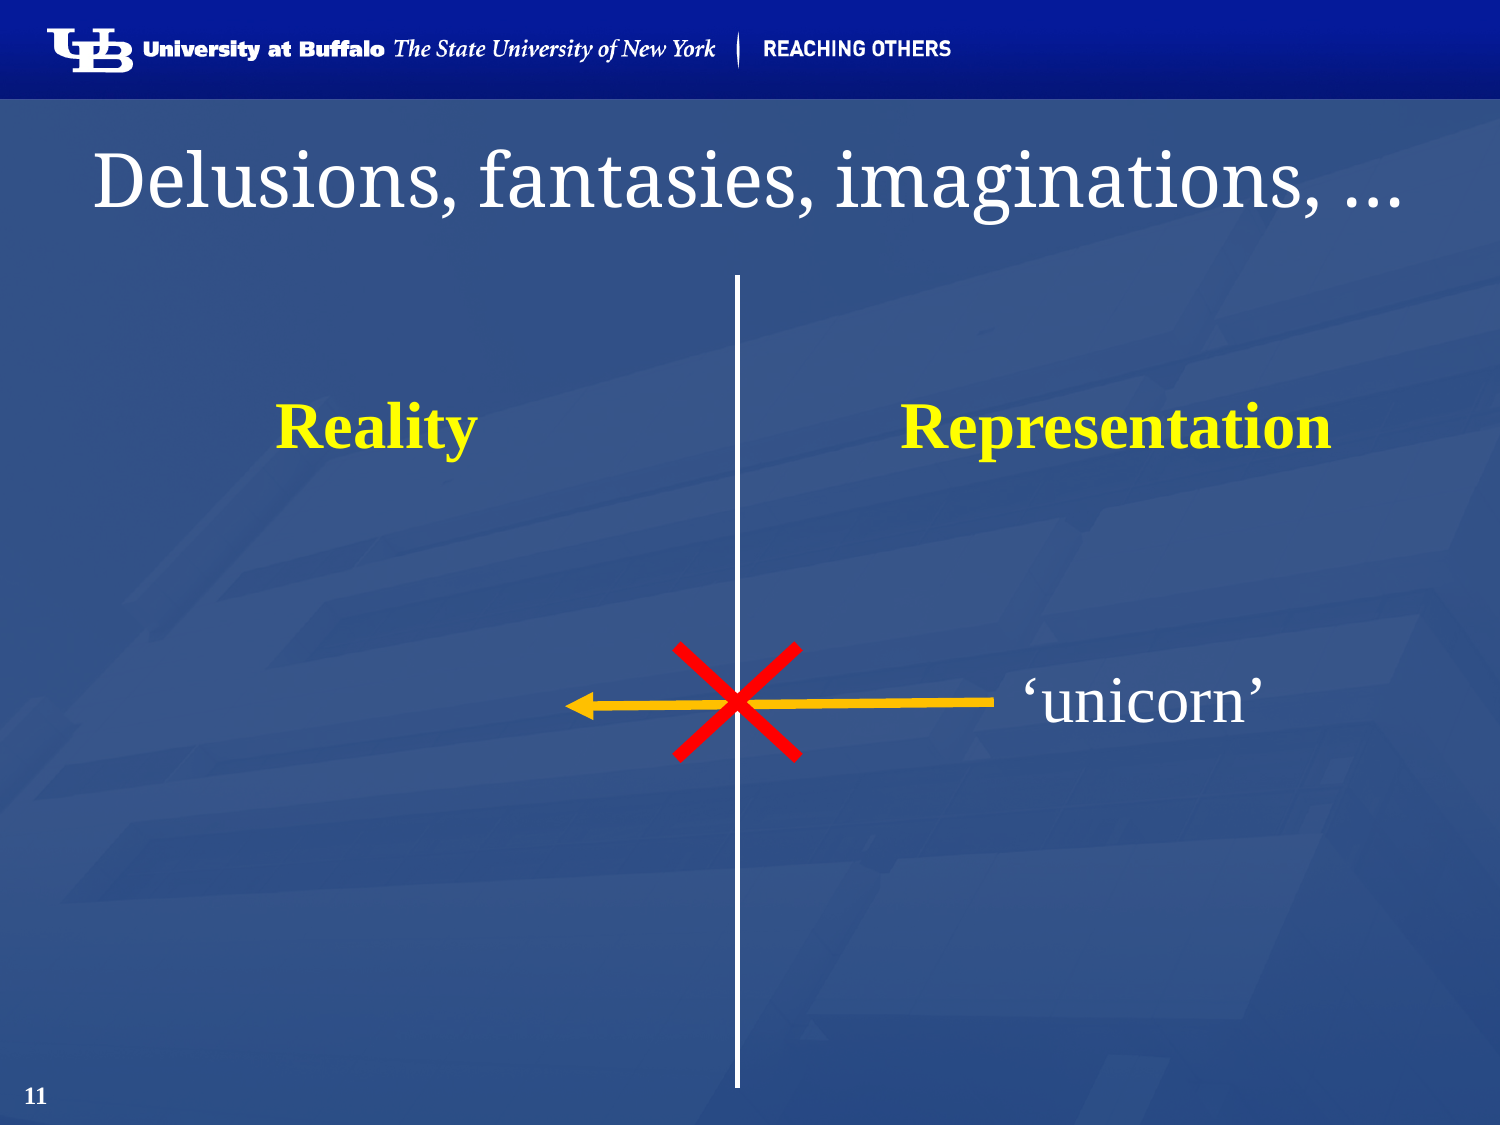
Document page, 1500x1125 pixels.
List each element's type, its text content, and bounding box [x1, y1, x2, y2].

text_box ‘unicorn’ [1004, 488, 1284, 984]
text_box Representation [885, 374, 1348, 470]
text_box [676, 645, 799, 759]
picture [0, 0, 1500, 99]
text_box Reality [260, 374, 495, 470]
slide_number 11 [0, 1065, 63, 1125]
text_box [564, 701, 671, 707]
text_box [802, 701, 994, 707]
title Delusions, fantasies, imaginations, … [37, 125, 1463, 250]
